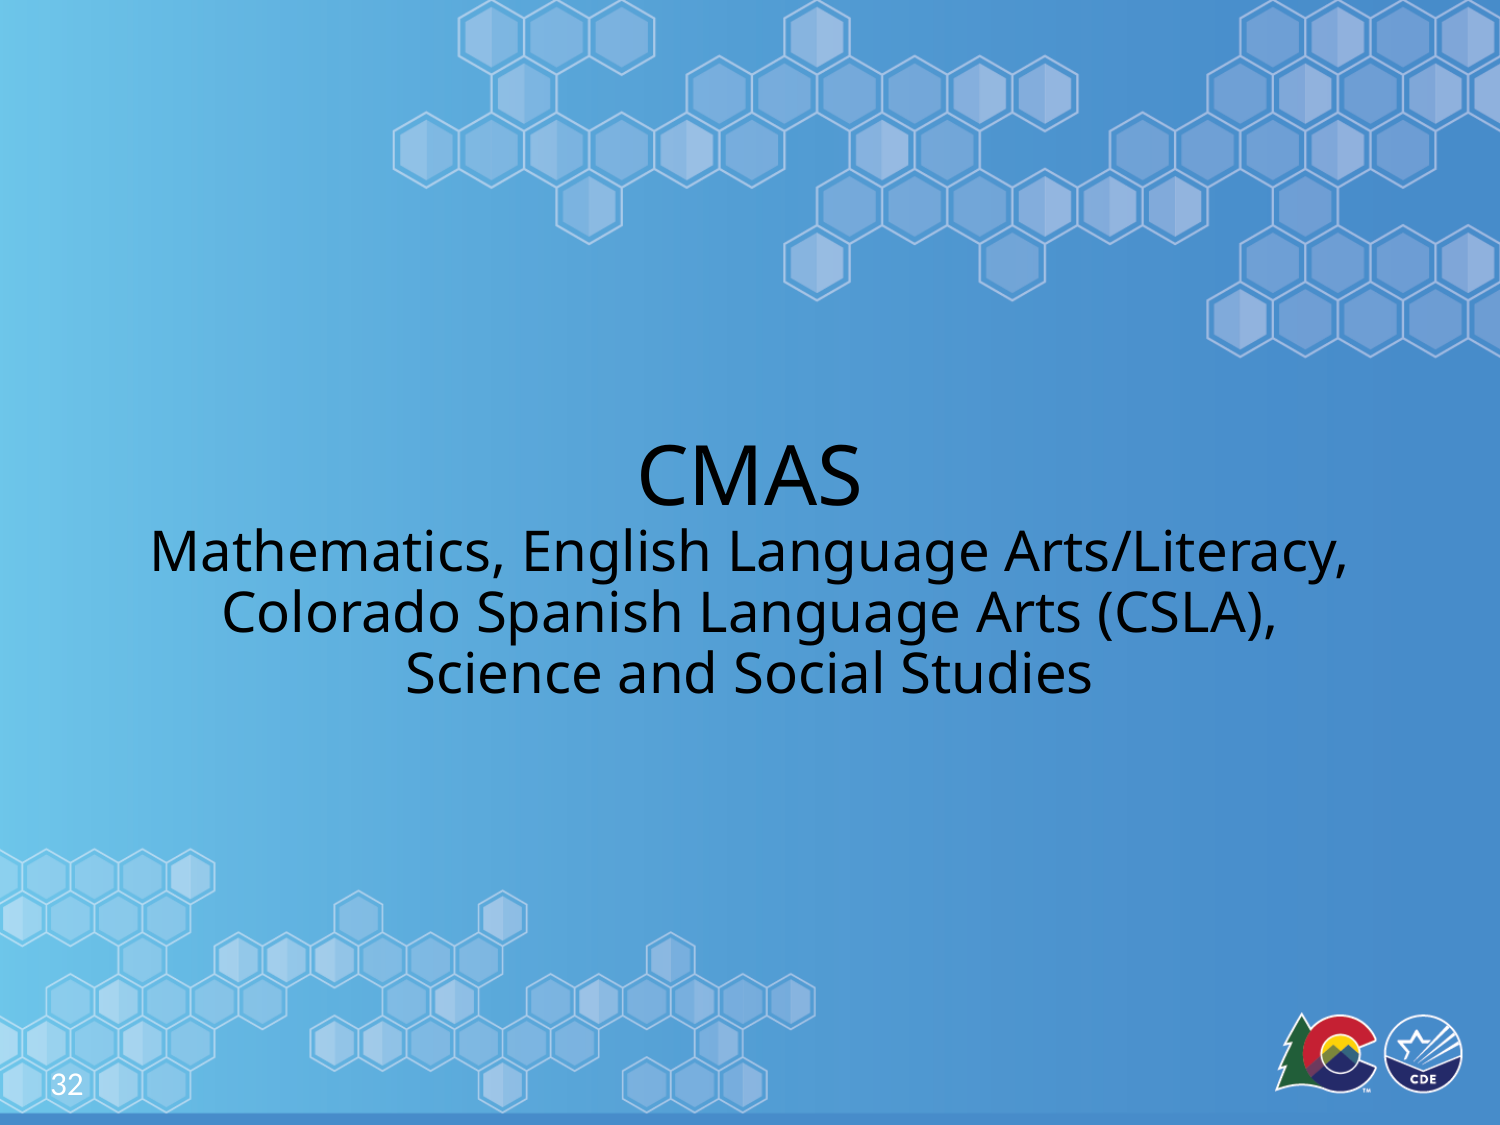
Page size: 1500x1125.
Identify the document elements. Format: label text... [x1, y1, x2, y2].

title CMAS Mathematics, English Language Arts/Literacy, Colorado Spanish Language Arts (CSLA), Science and Social Studies [112, 425, 1388, 810]
slide_number 32 [35, 1054, 373, 1115]
picture [0, 0, 1500, 1125]
